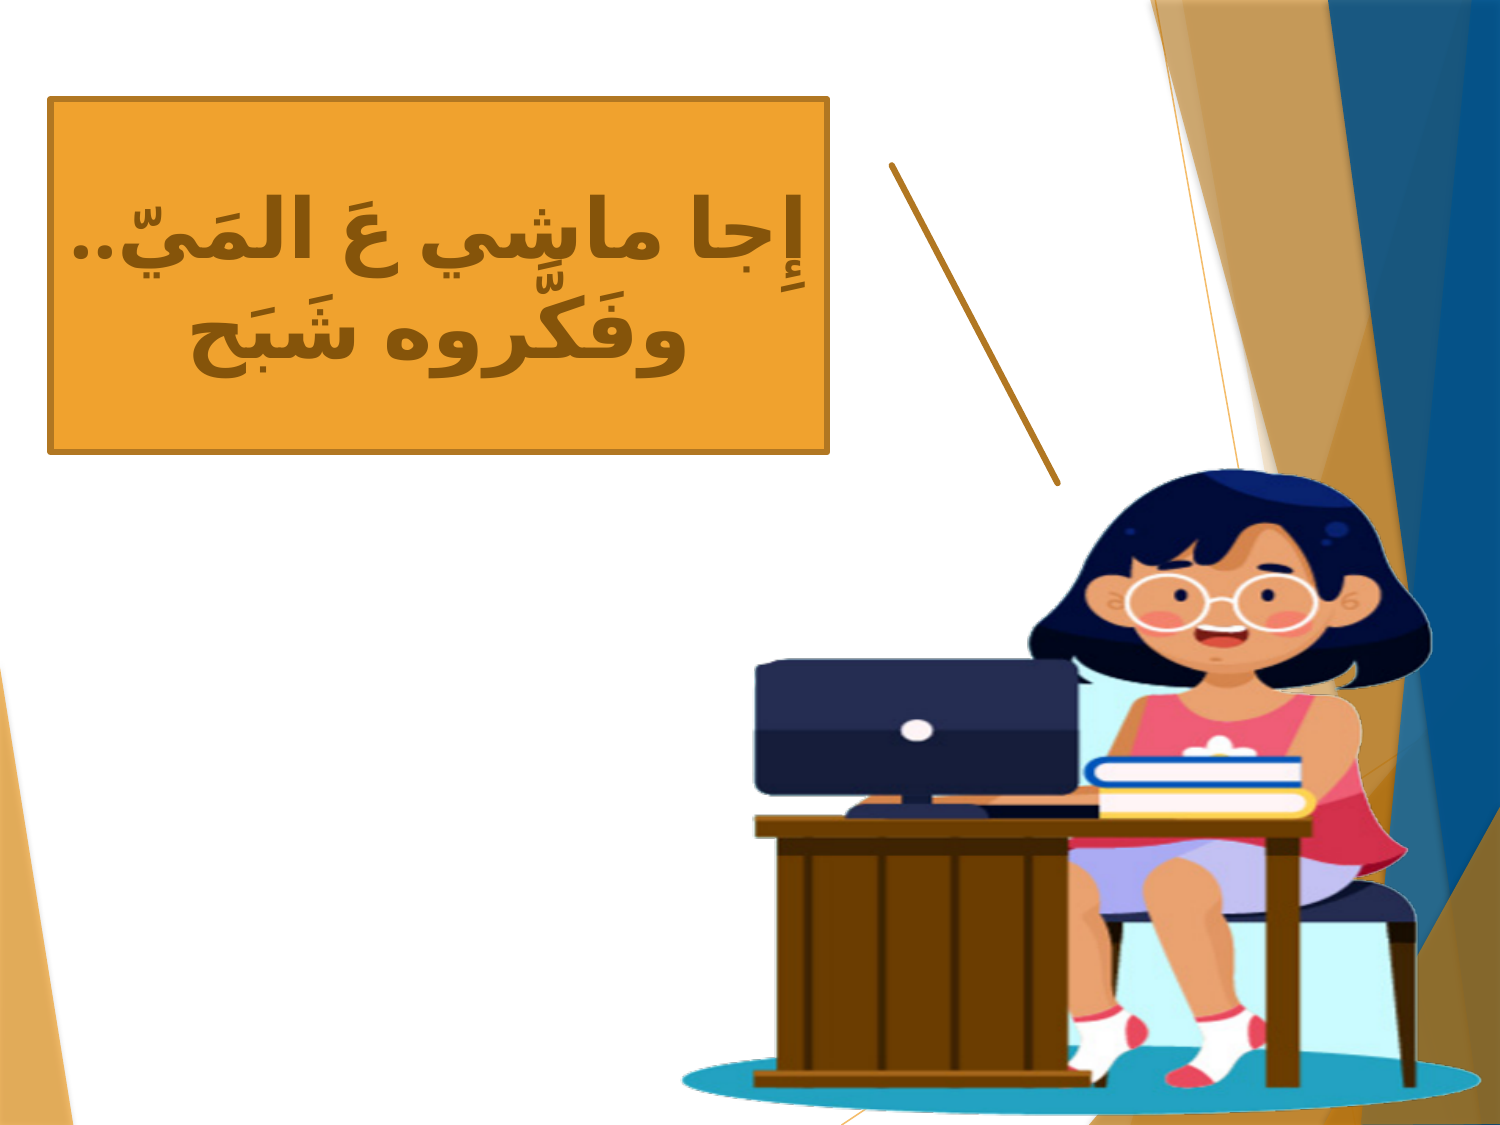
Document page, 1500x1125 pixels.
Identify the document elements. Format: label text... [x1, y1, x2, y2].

text_box إِجا ماشي عَ المَيّ.. وفَكَّروه شَبَح [49, 98, 829, 454]
text_box إِجا ماشي عَ المَيّ.. وفَكَّروه شَبَح [890, 163, 1007, 382]
picture [603, 383, 1500, 1125]
